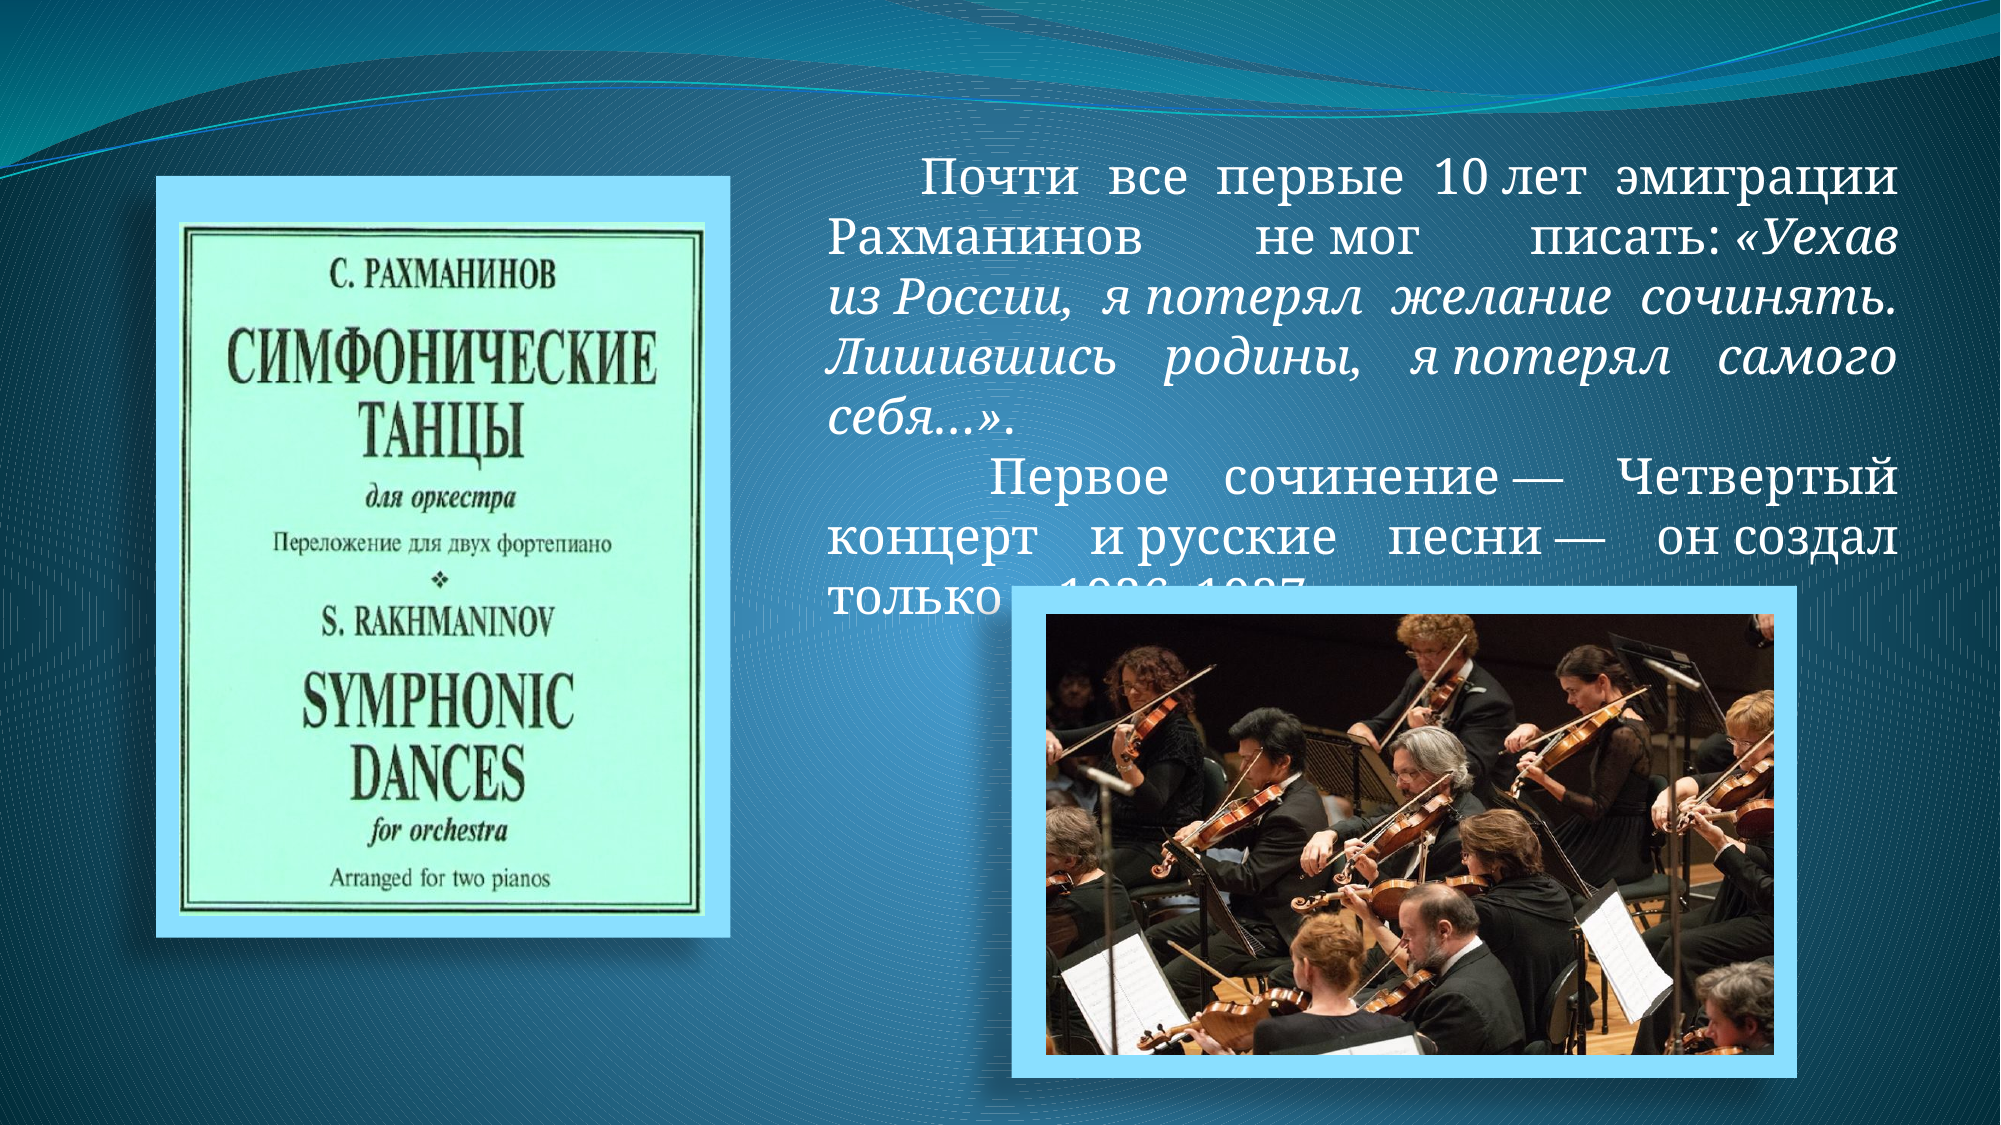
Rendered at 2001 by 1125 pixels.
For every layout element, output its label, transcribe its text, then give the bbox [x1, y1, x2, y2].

picture [1046, 614, 1774, 1055]
text_box «Есть в моем музыкальном семействе одно непокорное и шумливое дитя — это «Танец с саблями» из «Гаянэ». Честное слово, если бы я знал, что он получит такую популярность и начнет расталкивать локтями остальные мои произведения, я бы никогда его не написал!» А. И. Хачатурян [1039, 615, 1780, 1069]
text_box [1010, 584, 1799, 1080]
picture [179, 222, 705, 916]
text_box [172, 223, 710, 929]
text_box Почти все первые 10 лет эмиграции Рахманинов не мог писать: «Уехав из России, я потерял желание сочинять. Лишившись родины, я потерял самого себя…». Первое сочинение — Четвертый концерт и русские песни — он создал только в 1926–1927. [812, 136, 1914, 722]
text_box [154, 174, 732, 940]
